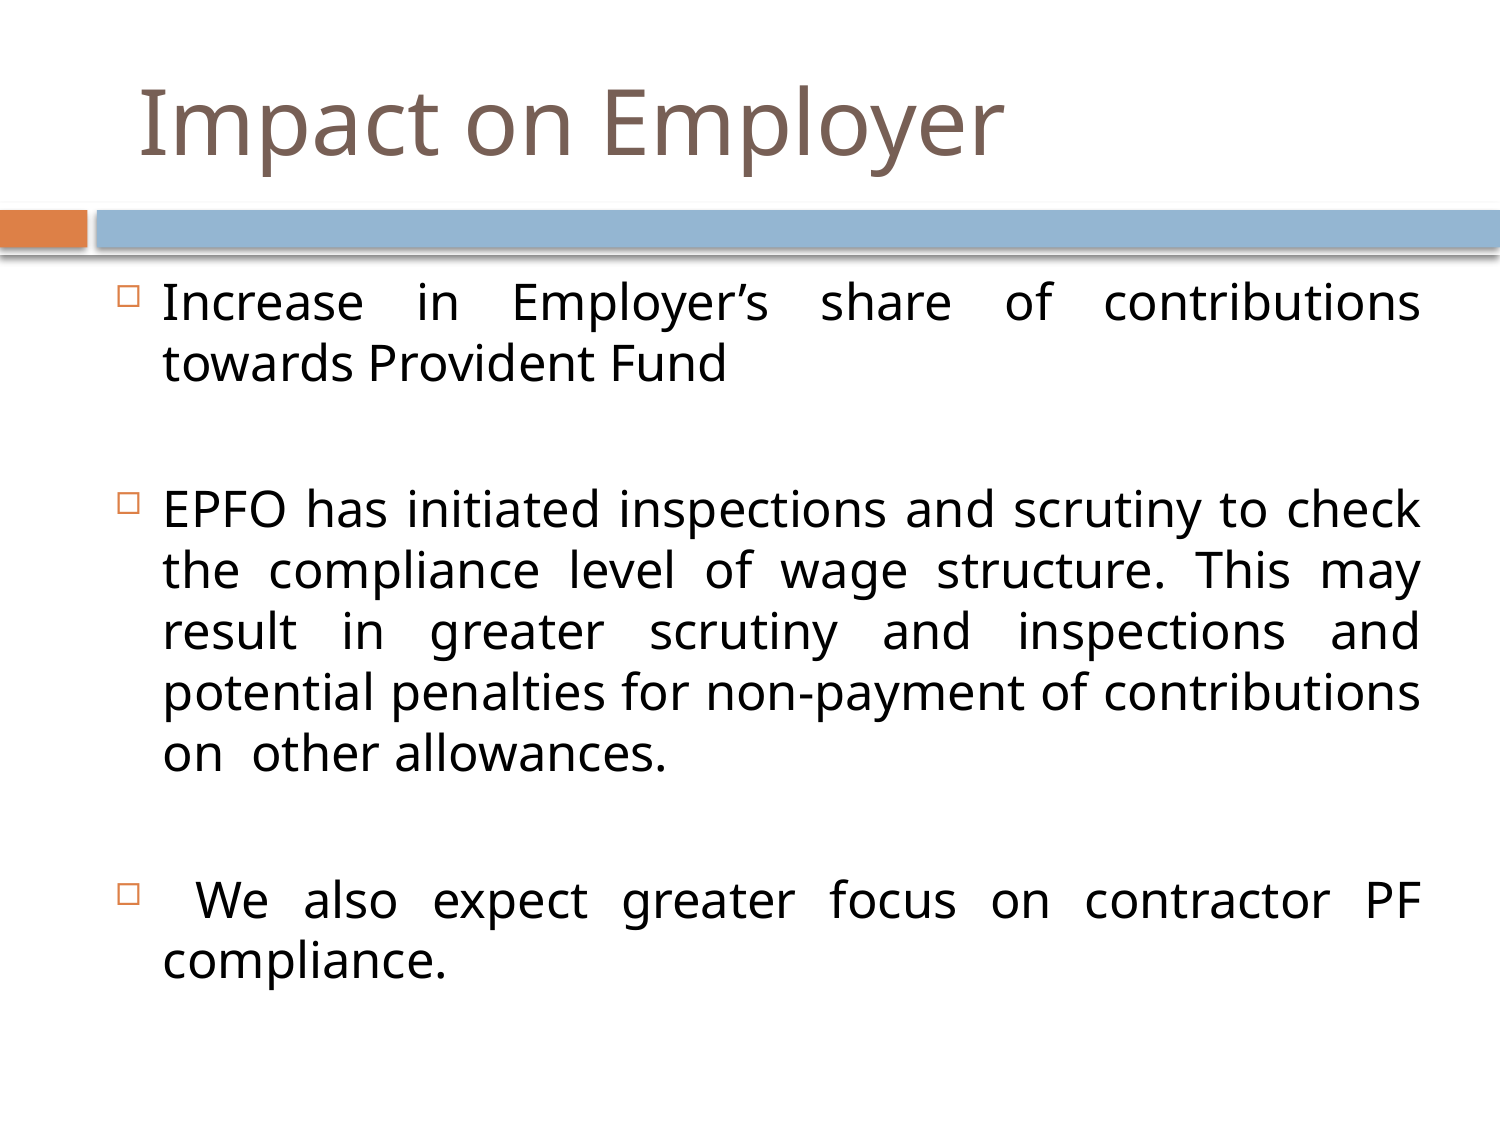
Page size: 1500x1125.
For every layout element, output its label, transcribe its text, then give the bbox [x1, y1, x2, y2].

title Impact on Employer [100, 37, 1438, 200]
list Increase in Employer’s share of contributions towards Provident Fund EPFO has initiated inspections and scrutiny to check the compliance level of wage structure. This may result in greater scrutiny and inspections and potential penalties for non-payment of contributions on other allowances. We also expect greater focus on contractor PF compliance. [100, 262, 1438, 1000]
